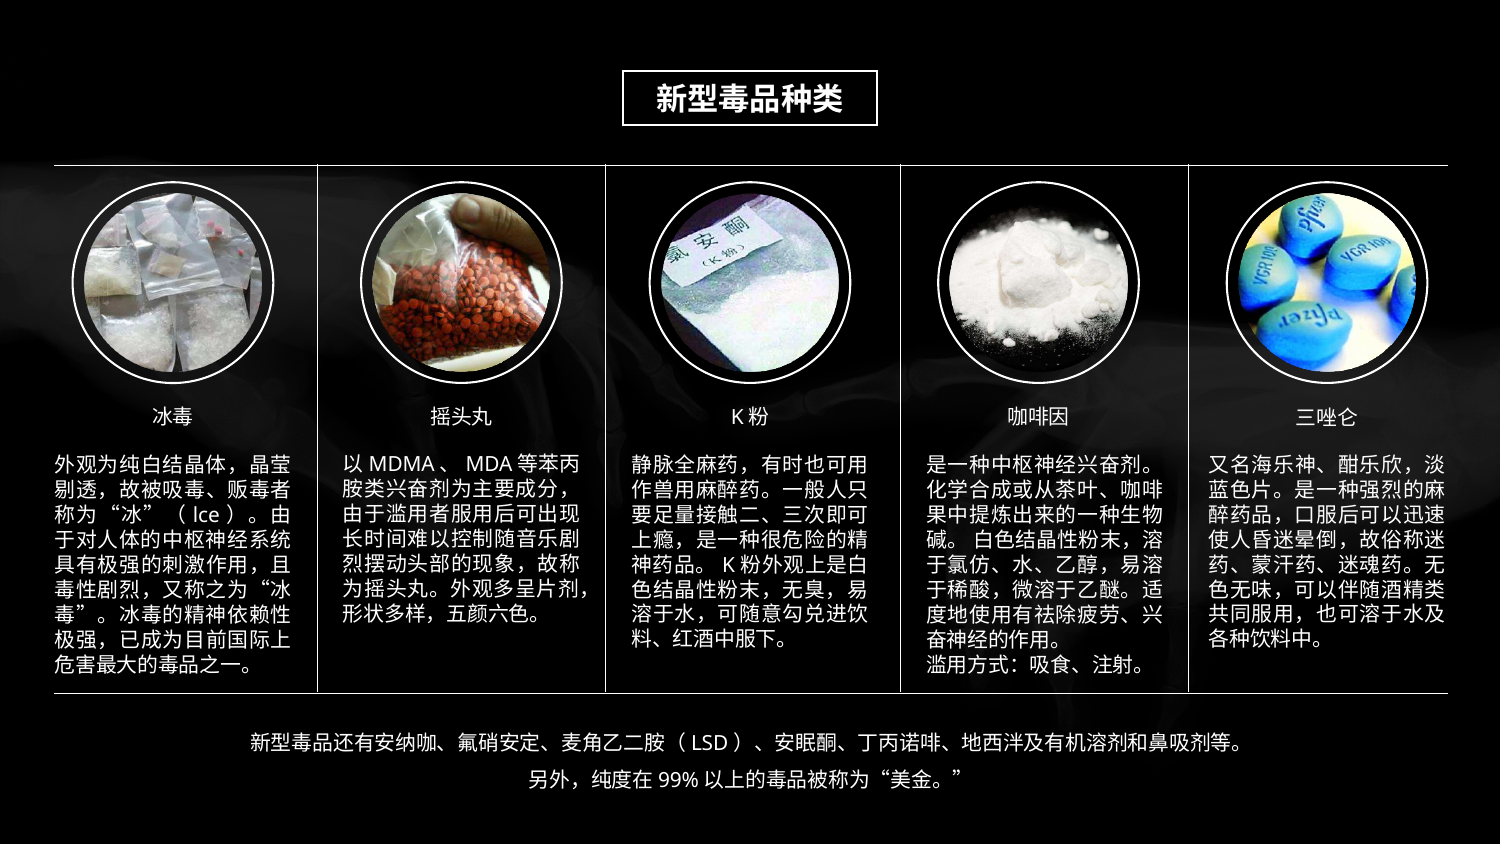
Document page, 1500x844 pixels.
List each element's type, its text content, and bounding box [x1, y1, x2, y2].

text_box 又名海乐神、酣乐欣，淡蓝色片。是一种强烈的麻醉药品，口服后可以迅速使人昏迷晕倒，故俗称迷药、蒙汗药、迷魂药。无色无味，可以伴随酒精类共同服用，也可溶于水及各种饮料中。 [1208, 451, 1446, 652]
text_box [568, 71, 931, 126]
text_box 是一种中枢神经兴奋剂。化学合成或从茶叶、咖啡果中提炼出来的一种生物碱。 白色结晶性粉末，溶于氯仿、水、乙醇，易溶于稀酸，微溶于乙醚。适度地使用有祛除疲劳、兴奋神经的作用。 滥用方式：吸食、注射。 [925, 451, 1163, 677]
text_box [72, 182, 274, 429]
text_box 静脉全麻药，有时也可用作兽用麻醉药。一般人只要足量接触二、三次即可上瘾，是一种很危险的精神药品。K粉外观上是白色结晶性粉末，无臭，易溶于水，可随意勾兑进饮料、红酒中服下。 [631, 451, 869, 652]
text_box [649, 182, 851, 430]
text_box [361, 182, 562, 430]
text_box 以MDMA、MDA等苯丙胺类兴奋剂为主要成分，由于滥用者服用后可出现长时间难以控制随音乐剧烈摆动头部的现象，故称为摇头丸。外观多呈片剂，形状多样，五颜六色。 [342, 451, 580, 626]
text_box 外观为纯白结晶体，晶莹剔透，故被吸毒、贩毒者称为“冰”（lce）。由于对人体的中枢神经系统具有极强的刺激作用，且毒性剧烈，又称之为“冰毒”。冰毒的精神依赖性极强，已成为目前国际上危害最大的毒品之一。 [54, 451, 292, 677]
text_box 新型毒品还有安纳咖、氟硝安定、麦角乙二胺（LSD）、安眠酮、丁丙诺啡、地西泮及有机溶剂和鼻吸剂等。 另外，纯度在99%以上的毒品被称为“美金。” [203, 716, 1300, 792]
picture [0, 0, 1500, 844]
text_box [938, 182, 1139, 430]
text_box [1226, 182, 1428, 430]
